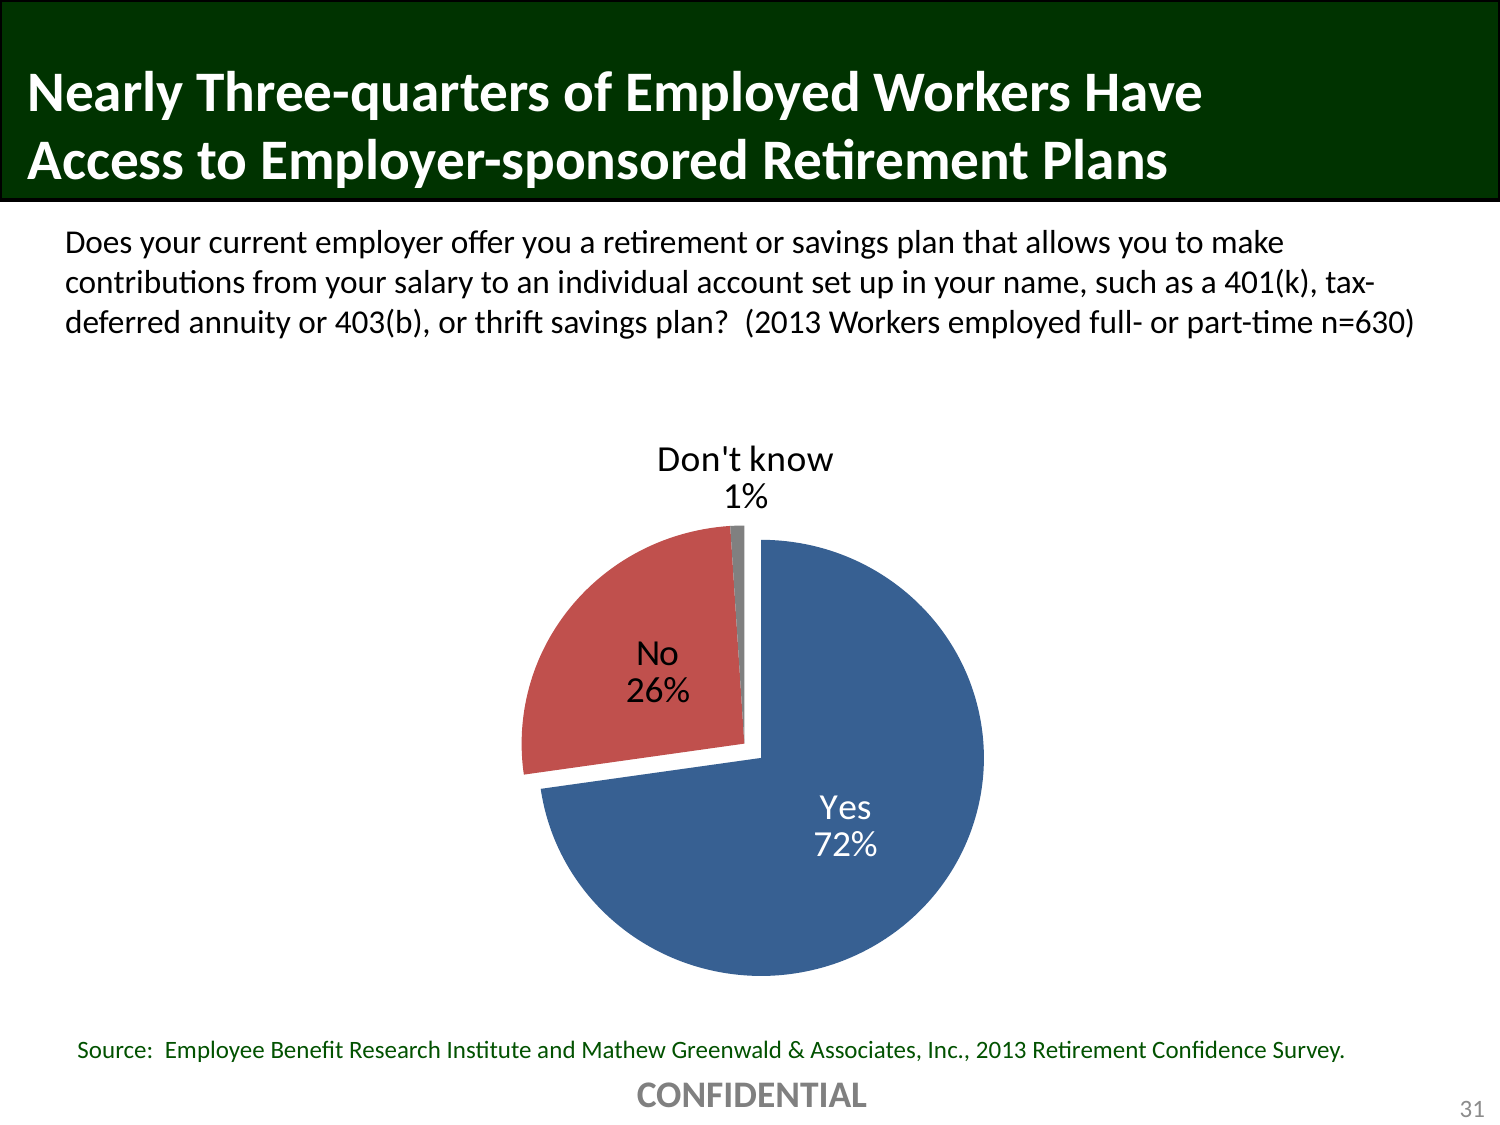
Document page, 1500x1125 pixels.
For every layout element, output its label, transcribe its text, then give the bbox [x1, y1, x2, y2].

chart [353, 362, 1135, 977]
text_box CONFIDENTIAL [622, 1062, 883, 1123]
title Nearly Three-quarters of Employed Workers Have Access to Employer-sponsored Retirement Plans [12, 45, 1363, 200]
slide_number 31 [1149, 1090, 1500, 1125]
list Does your current employer offer you a retirement or savings plan that allows you to make contributions from your salary to an individual account set up in your name, such as a 401(k), tax-deferred annuity or 403(b), or thrift savings plan? (2013 Workers employed full- or part-time n=630) [50, 212, 1450, 391]
text_box Source: Employee Benefit Research Institute and Mathew Greenwald & Associates, Inc., 2013 Retirement Confidence Survey. [62, 1025, 1363, 1071]
